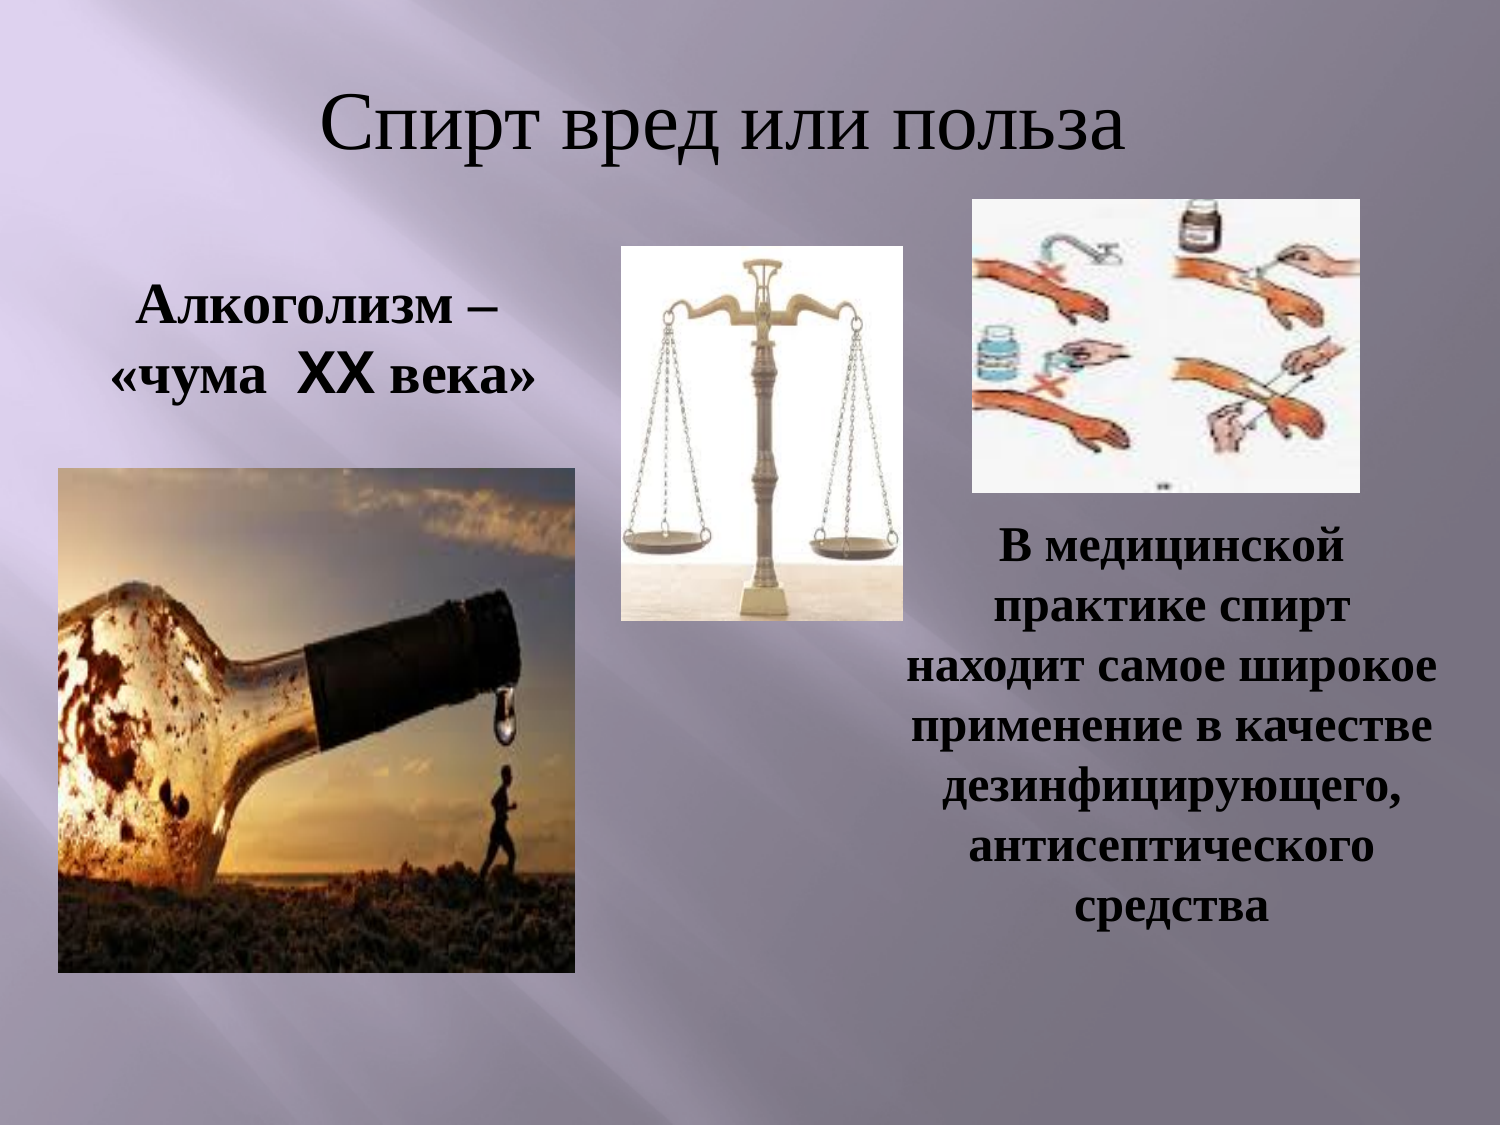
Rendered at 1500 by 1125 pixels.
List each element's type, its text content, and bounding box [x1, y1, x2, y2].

picture [58, 468, 575, 973]
picture [972, 198, 1360, 493]
text_box В медицинской практике спирт находит самое широкое применение в качестве дезинфицирующего, антисептического средства [890, 503, 1454, 939]
picture [620, 245, 903, 622]
text_box Спирт вред или польза [304, 58, 1243, 174]
text_box Алкоголизм – «чума XX века» [58, 257, 575, 413]
